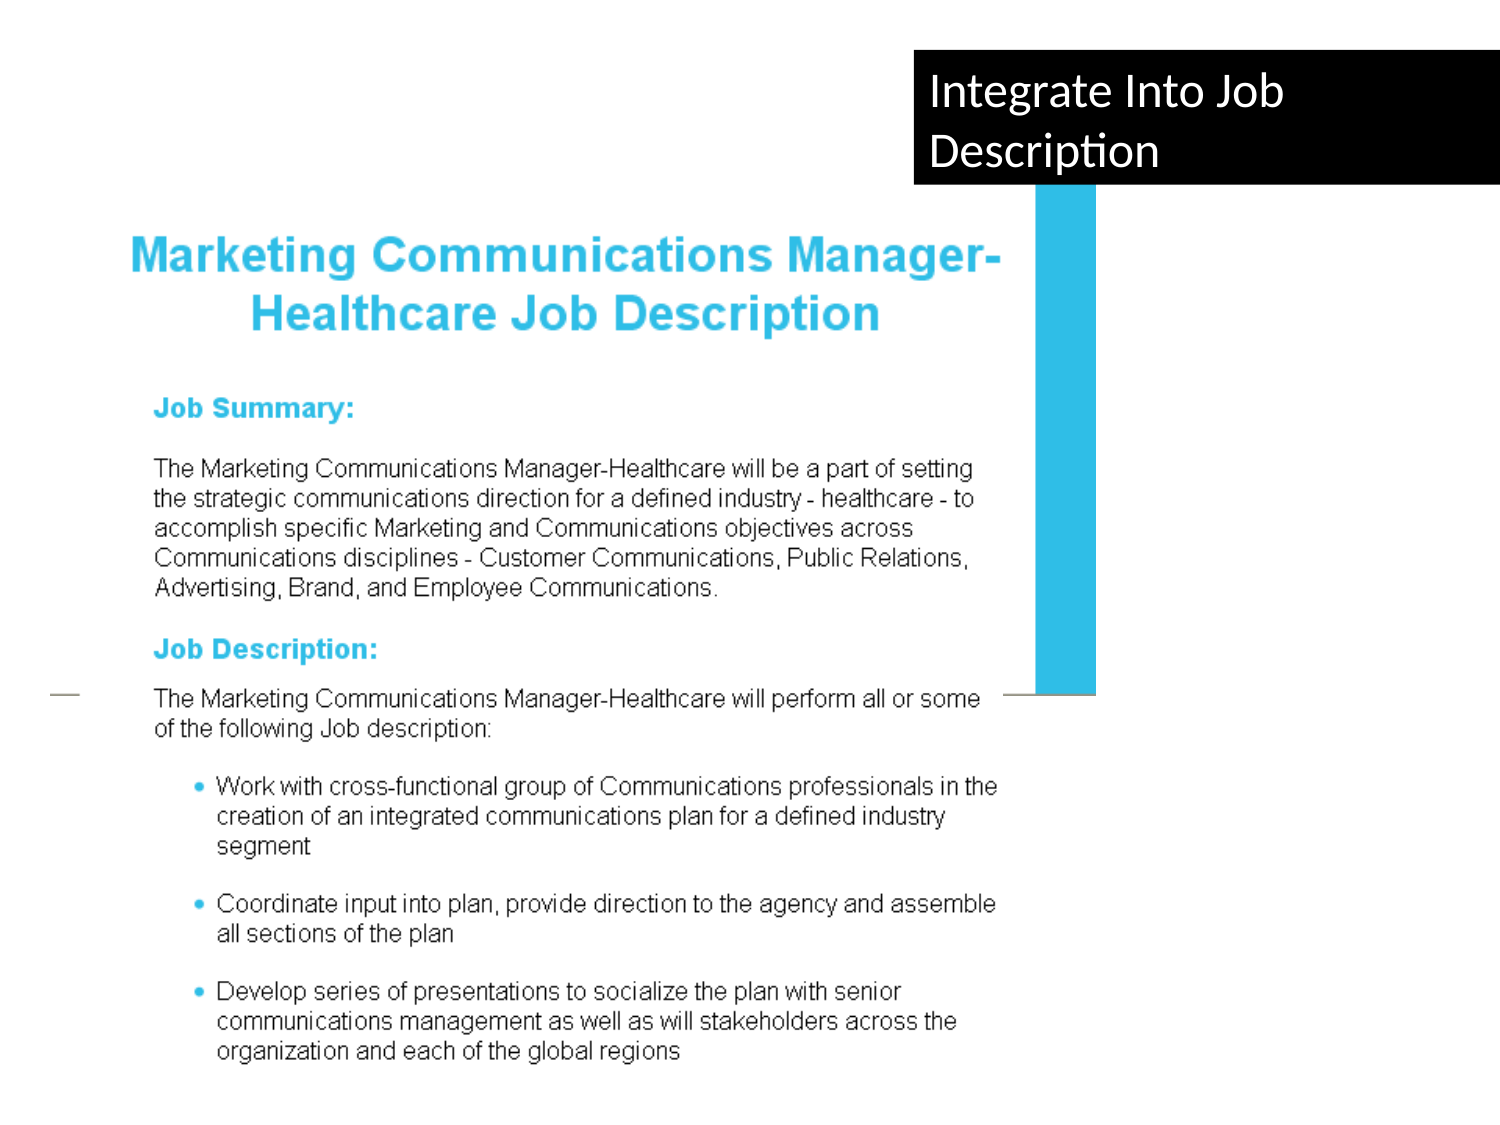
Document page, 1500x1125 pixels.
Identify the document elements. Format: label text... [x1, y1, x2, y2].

text_box Integrate Into Job Description [913, 49, 1500, 185]
picture [49, 132, 1096, 1088]
